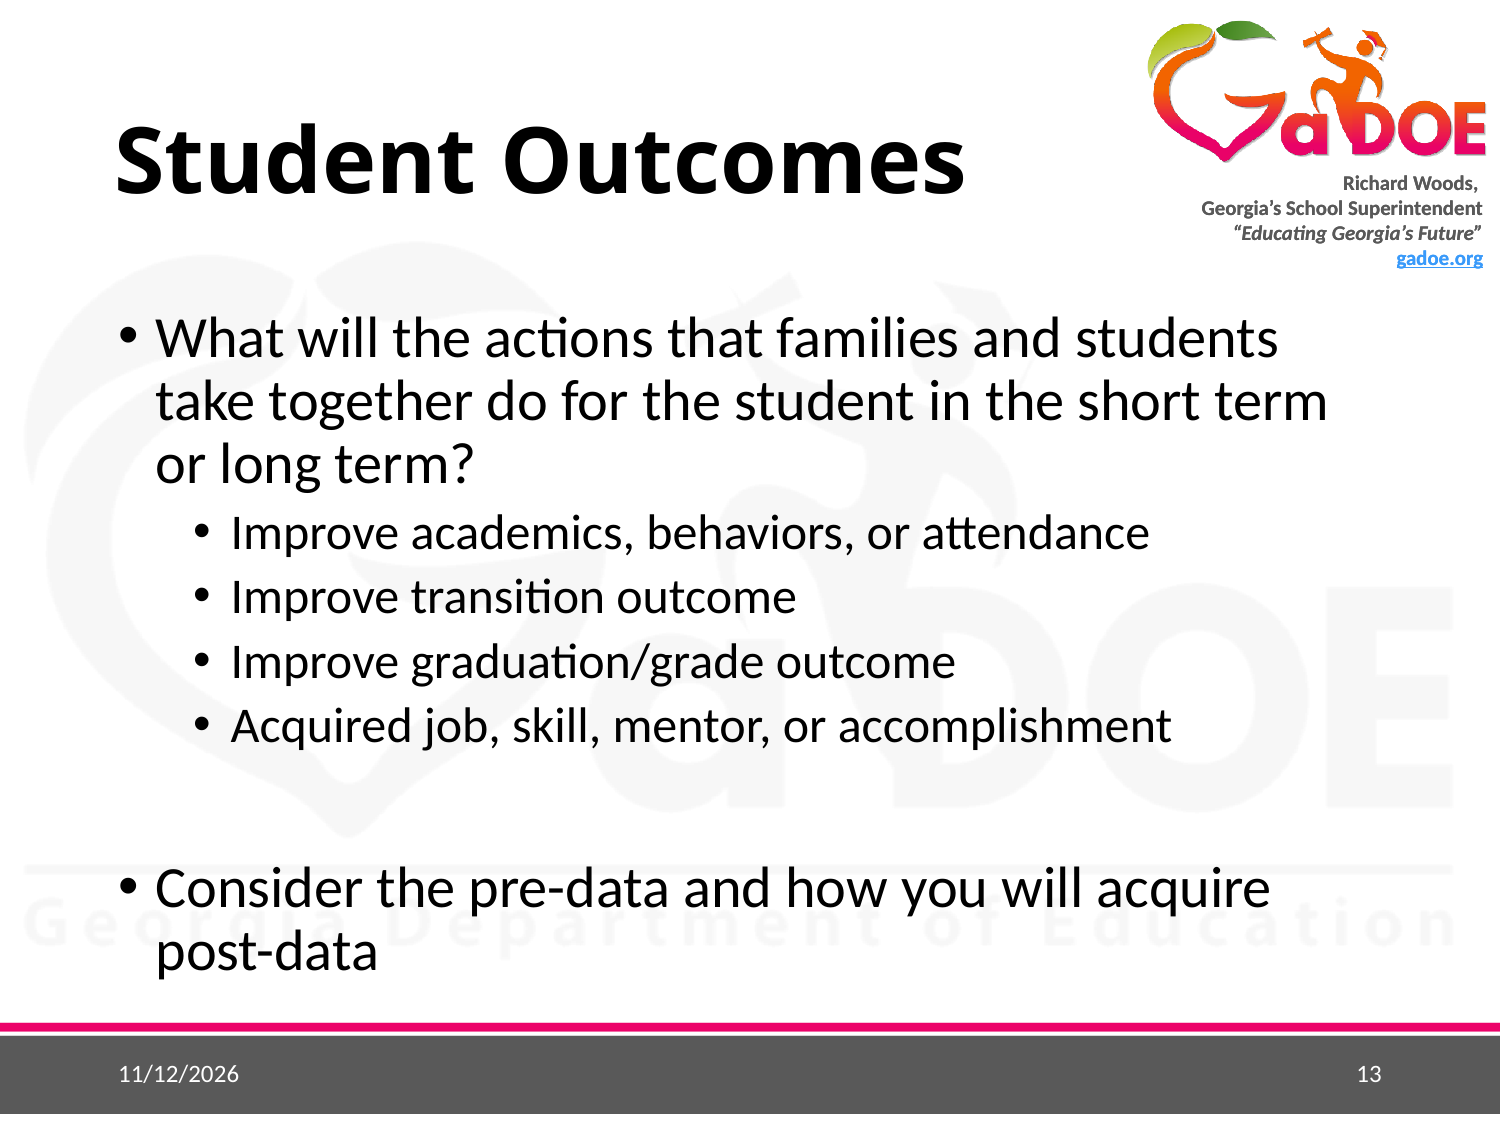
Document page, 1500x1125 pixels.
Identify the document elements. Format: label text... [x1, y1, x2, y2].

title Student Outcomes [99, 54, 1136, 273]
picture [1135, 8, 1499, 164]
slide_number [103, 1042, 441, 1103]
slide_number 13 [1059, 1042, 1397, 1103]
list What will the actions that families and students take together do for the student in the short term or long term? Improve academics, behaviors, or attendance Improve transition outcome Improve graduation/grade outcome Acquired job, skill, mentor, or accomplishment Consider the pre-data and how you will acquire post-data [103, 299, 1397, 1014]
picture [19, 235, 1473, 980]
